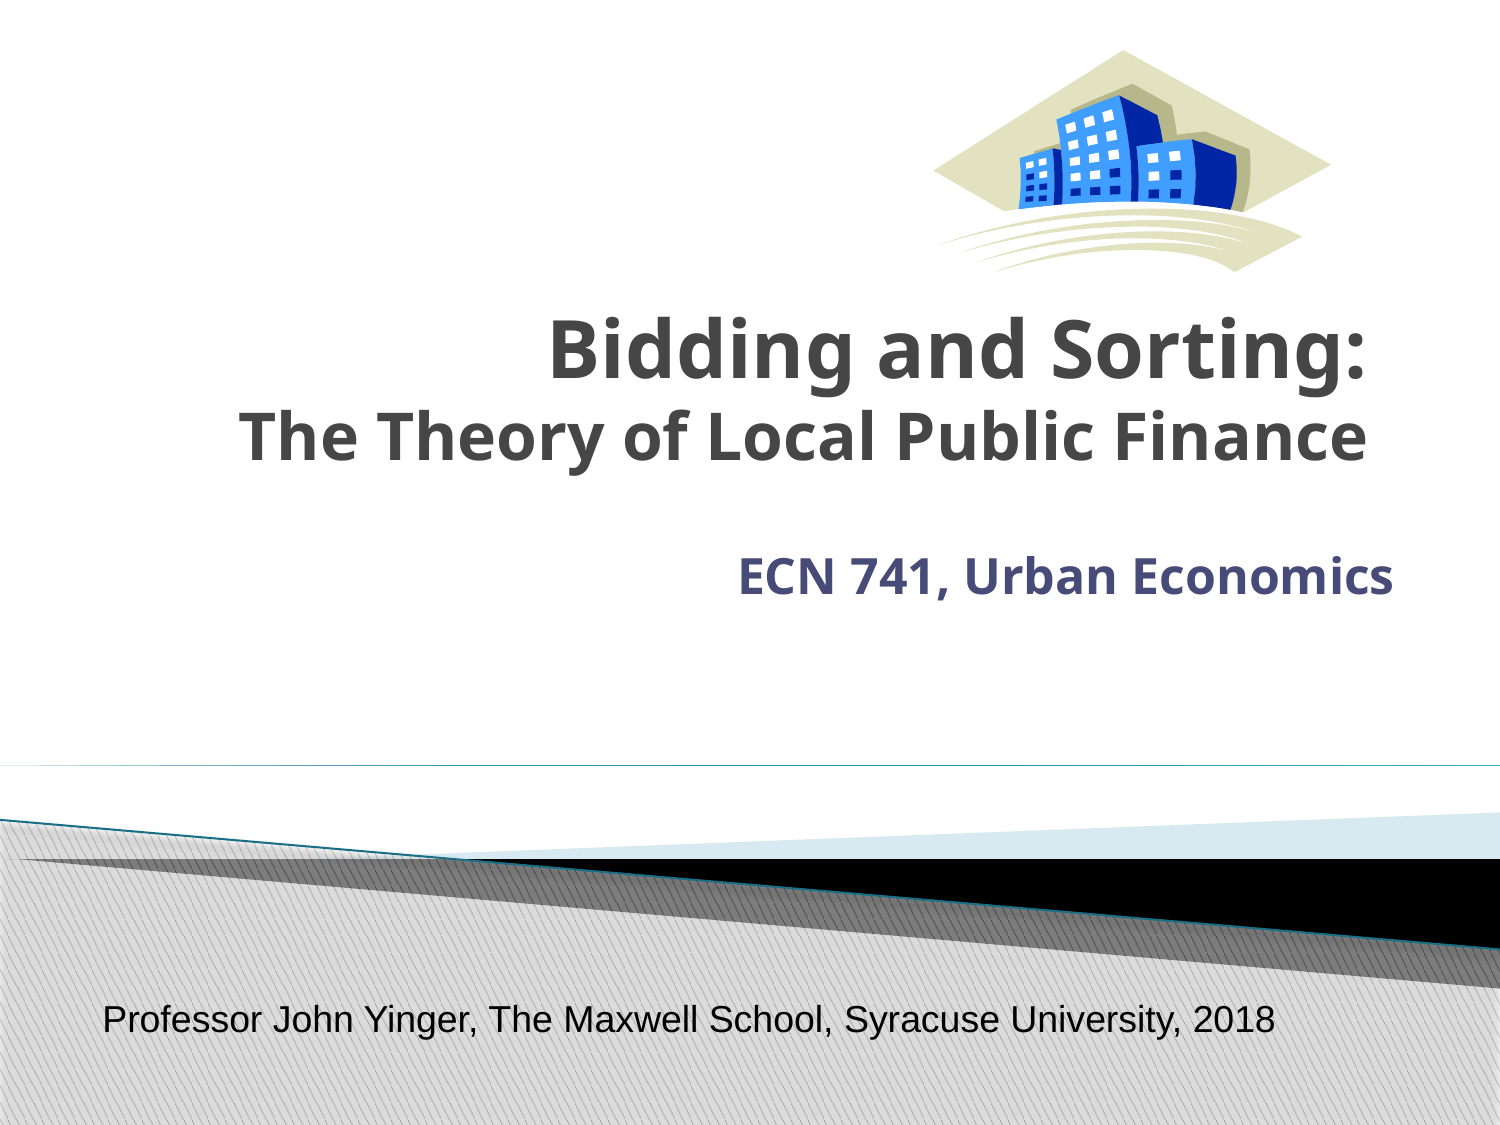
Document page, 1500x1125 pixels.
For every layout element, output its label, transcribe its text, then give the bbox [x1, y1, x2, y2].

text_box Professor John Yinger, The Maxwell School, Syracuse University, 2018 [87, 987, 1350, 1048]
picture [932, 49, 1332, 273]
title Bidding and Sorting: The Theory of Local Public Finance [133, 187, 1384, 482]
subtitle ECN 741, Urban Economics [333, 537, 1409, 835]
picture [5, 859, 1500, 989]
